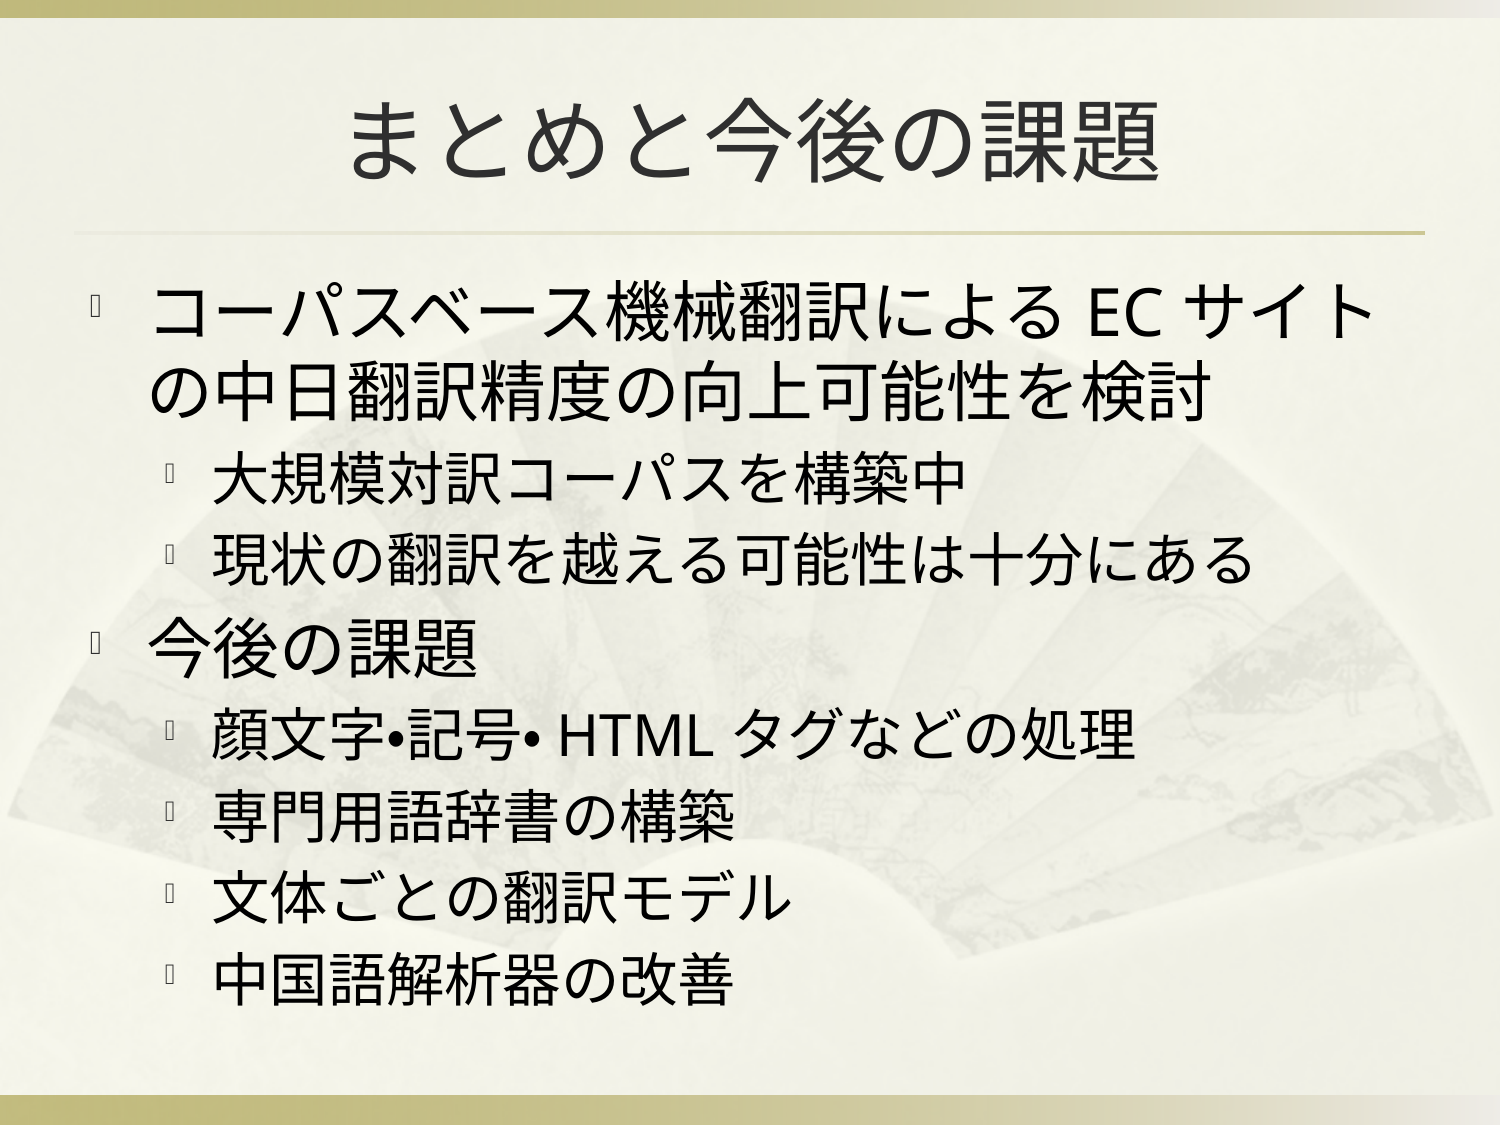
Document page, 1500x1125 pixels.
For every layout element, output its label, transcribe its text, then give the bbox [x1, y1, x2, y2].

title まとめと今後の課題 [75, 45, 1425, 233]
list コーパスベース機械翻訳によるECサイトの中日翻訳精度の向上可能性を検討 大規模対訳コーパスを構築中 現状の翻訳を越える可能性は十分にある 今後の課題 顔文字・記号・HTMLタグなどの処理 専門用語辞書の構築 文体ごとの翻訳モデル 中国語解析器の改善 [75, 262, 1425, 1075]
